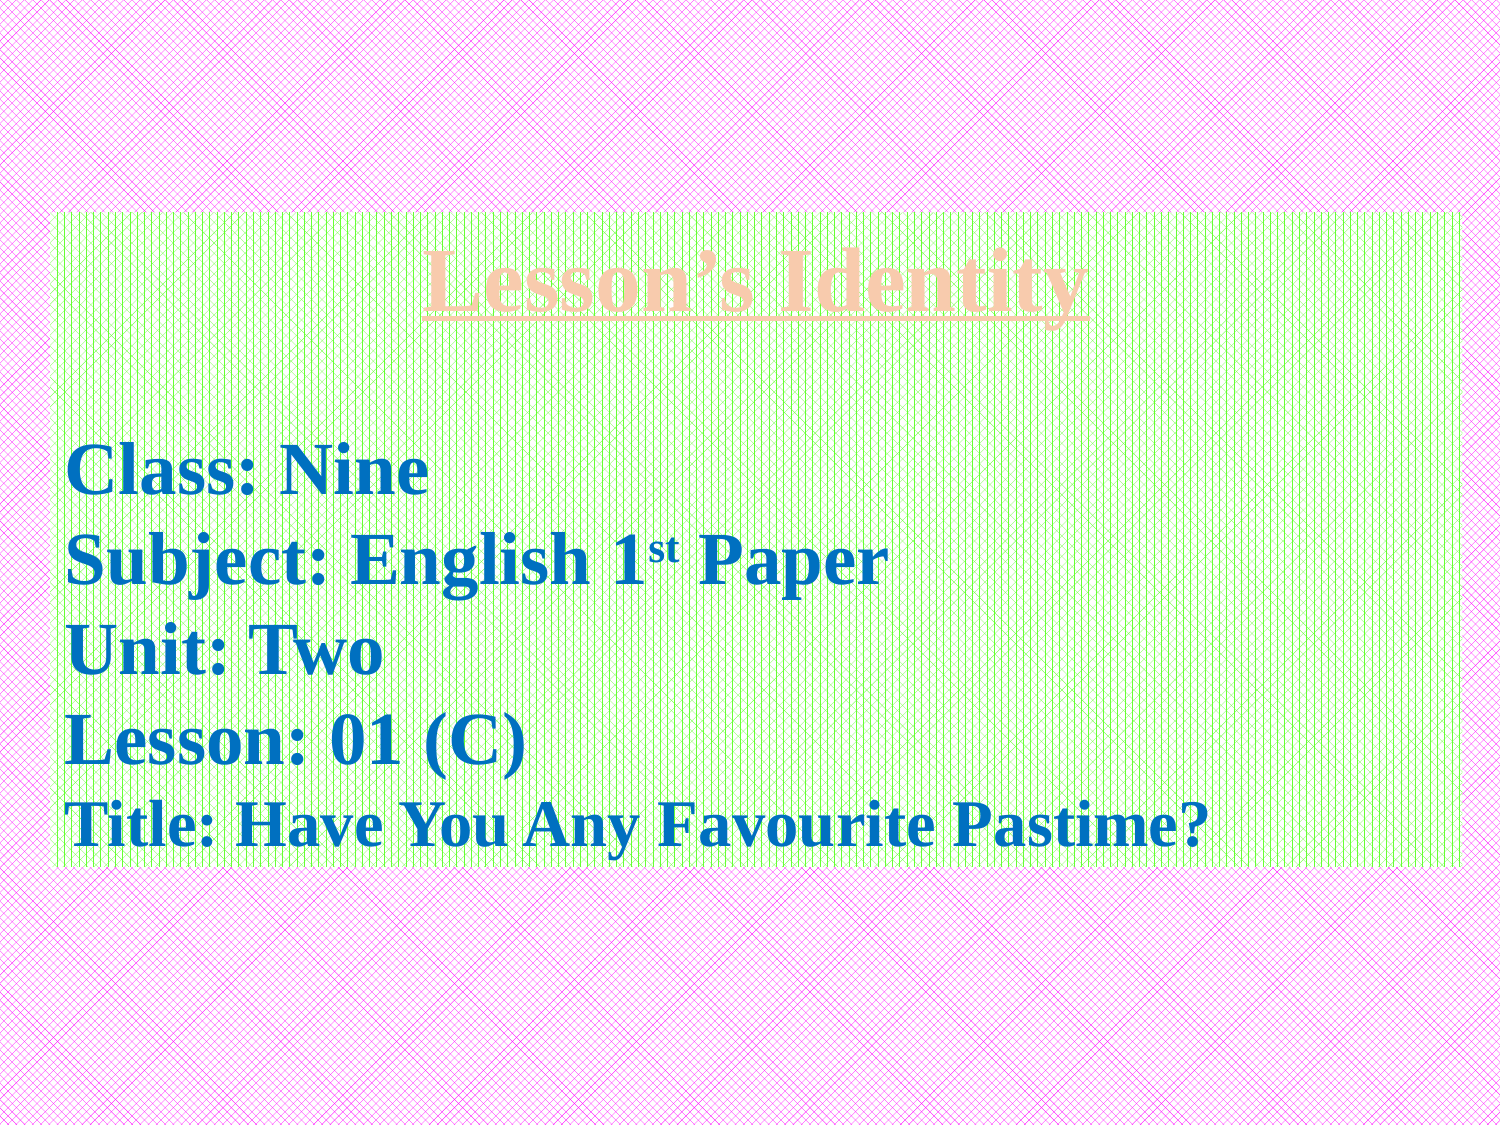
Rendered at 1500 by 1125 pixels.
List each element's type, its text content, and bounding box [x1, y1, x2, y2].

text_box Lesson’s Identity Class: Nine Subject: English 1st Paper Unit: Two Lesson: 01 (C) Title: Have You Any Favourite Pastime? [49, 212, 1463, 868]
